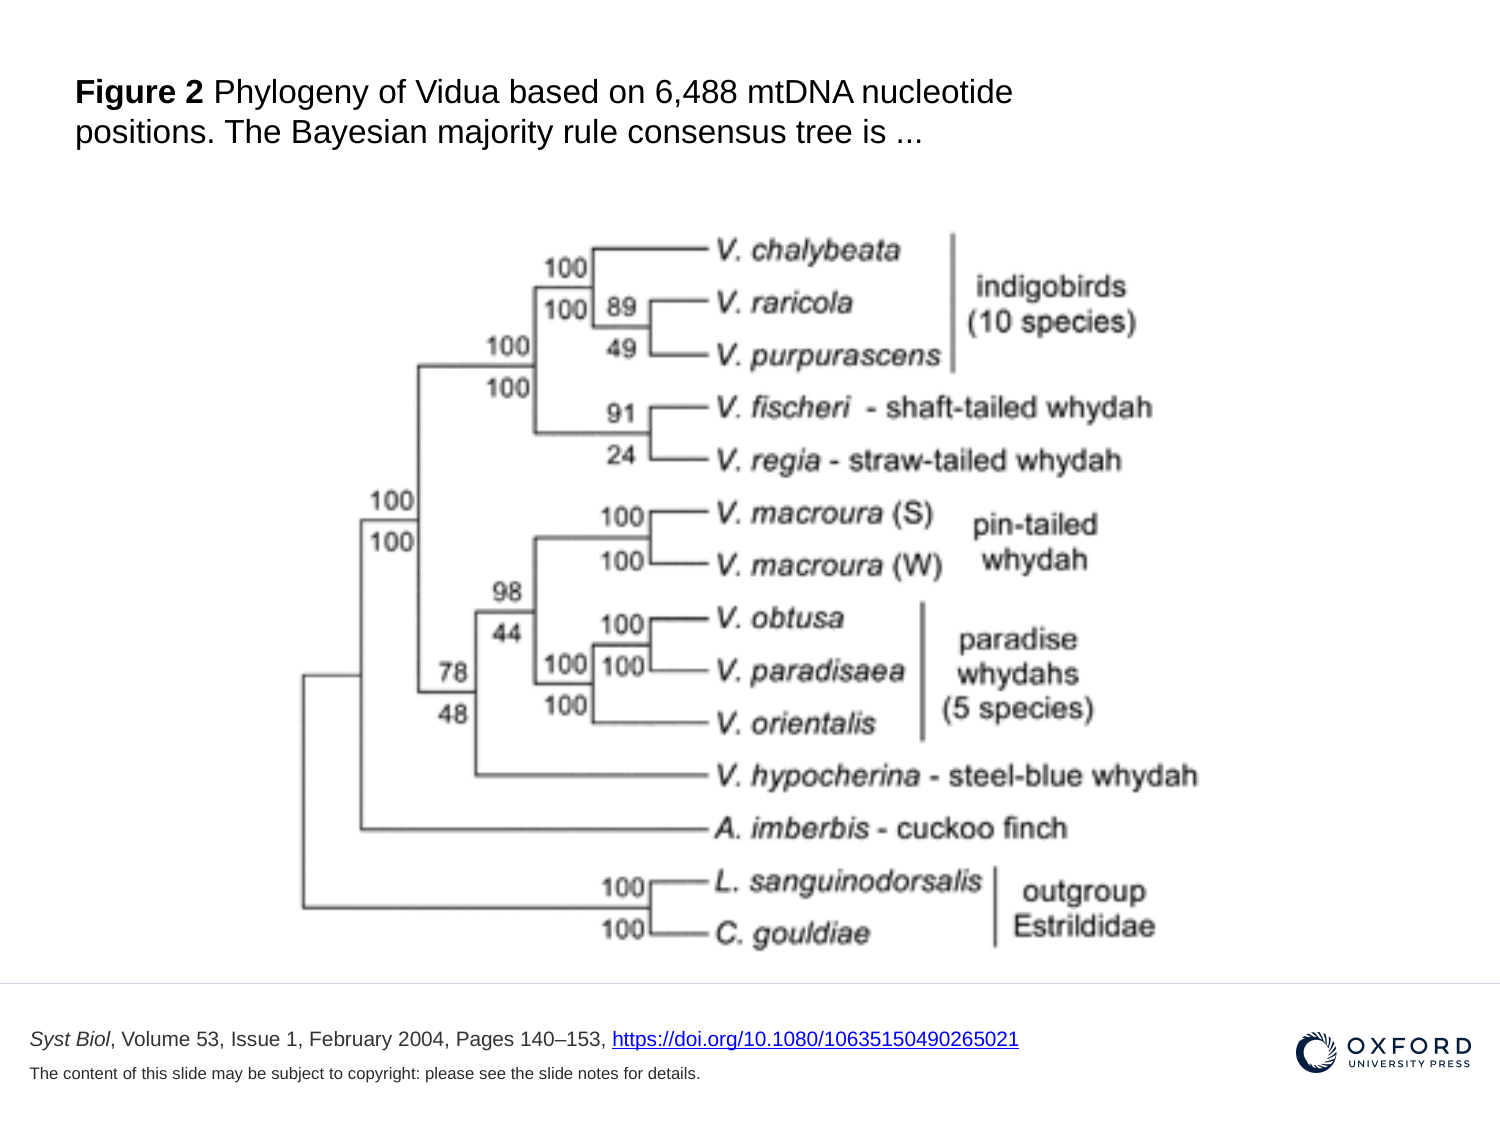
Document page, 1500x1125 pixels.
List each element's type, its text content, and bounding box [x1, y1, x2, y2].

title Figure 2 Phylogeny of Vidua based on 6,488 mtDNA nucleotide positions. The Bayesian majority rule consensus tree is ... [75, 69, 1078, 171]
picture [1296, 1032, 1471, 1073]
footer Syst Biol, Volume 53, Issue 1, February 2004, Pages 140–153, https://doi.org/10.1080/10635150490265021 The content of this slide may be subject to copyright: please see the slide notes for details. [0, 983, 1260, 1125]
picture [295, 224, 1205, 957]
